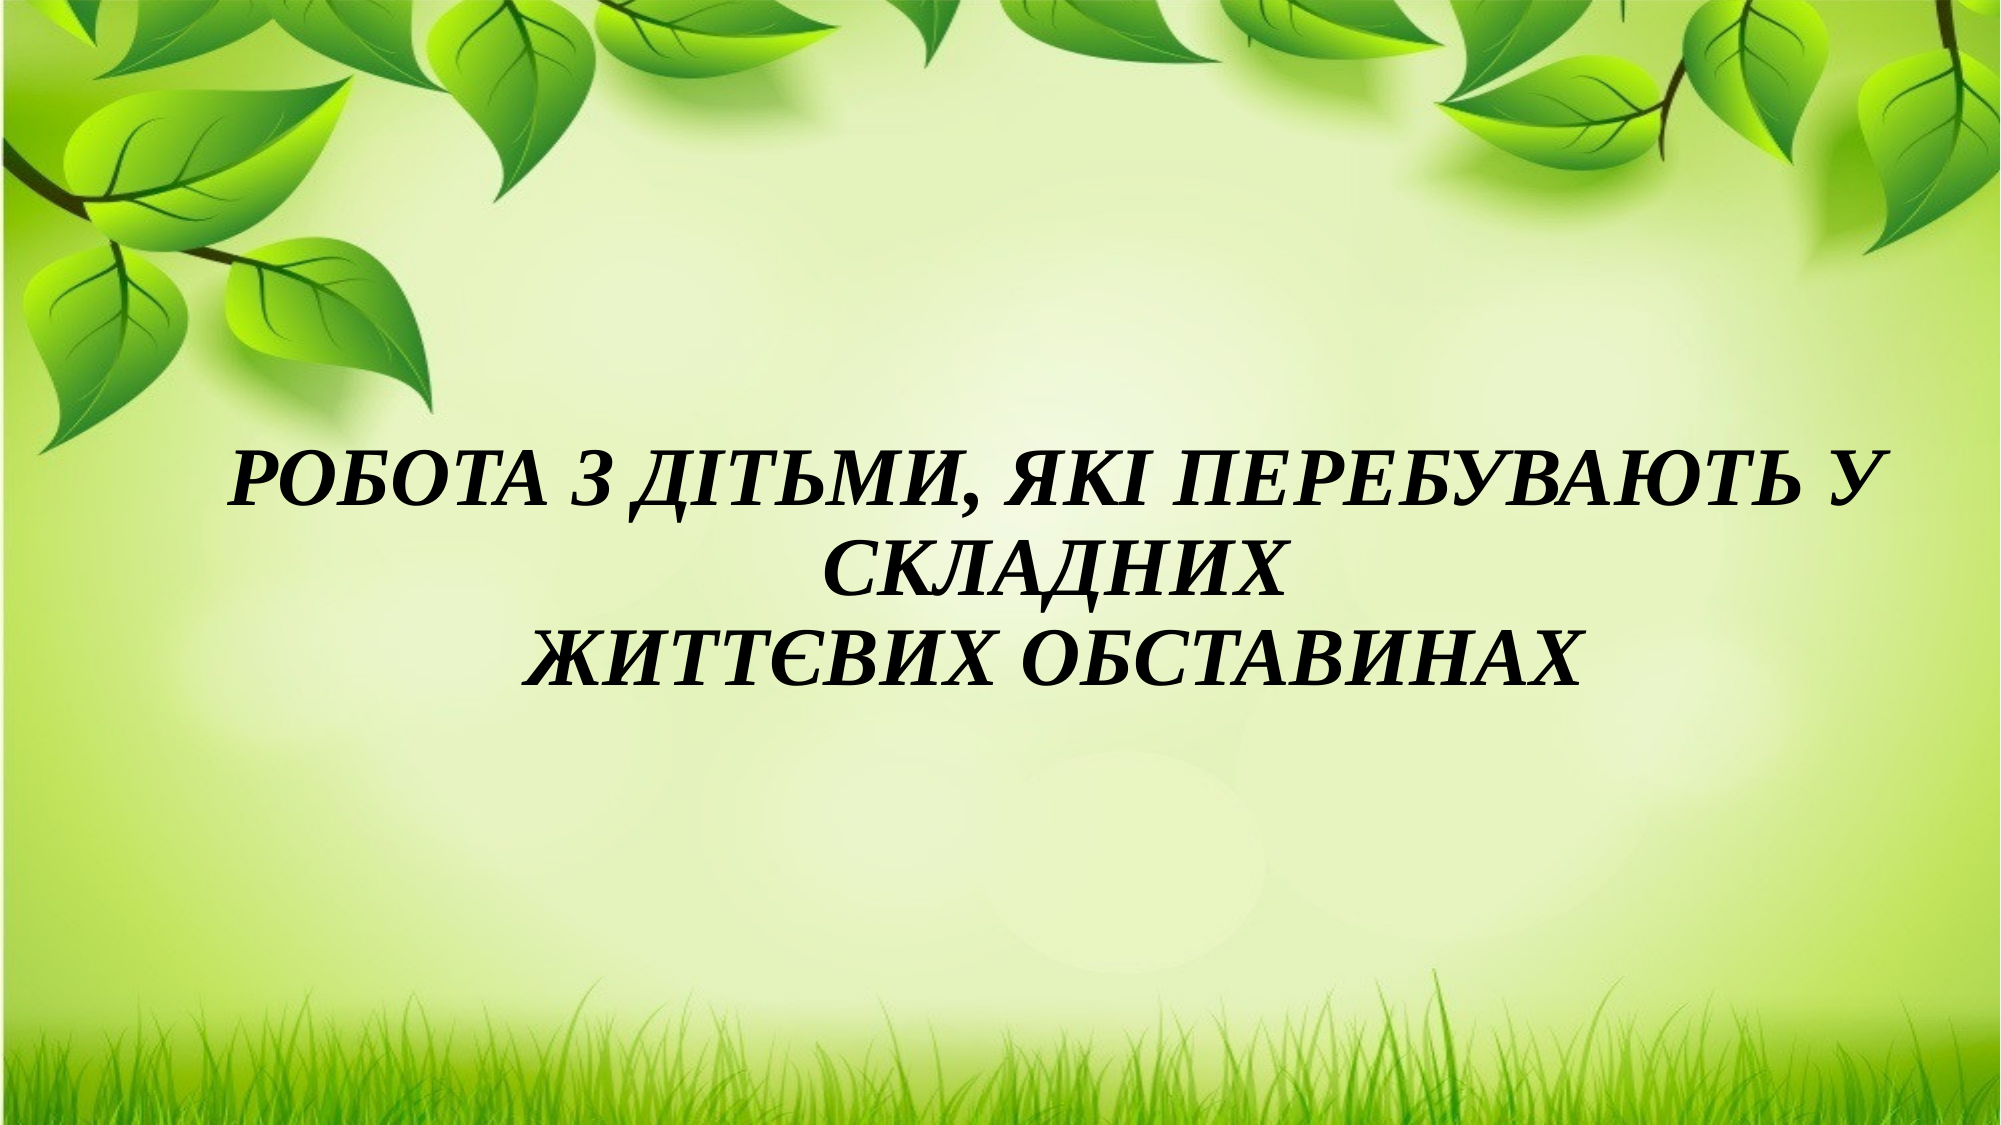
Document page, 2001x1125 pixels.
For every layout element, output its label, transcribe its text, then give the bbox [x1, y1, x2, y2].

title РОБОТА З ДІТЬМИ, ЯКІ ПЕРЕБУВАЮТЬ У СКЛАДНИХ ЖИТТЄВИХ ОБСТАВИНАХ [173, 319, 1940, 712]
picture [0, 0, 2001, 1125]
